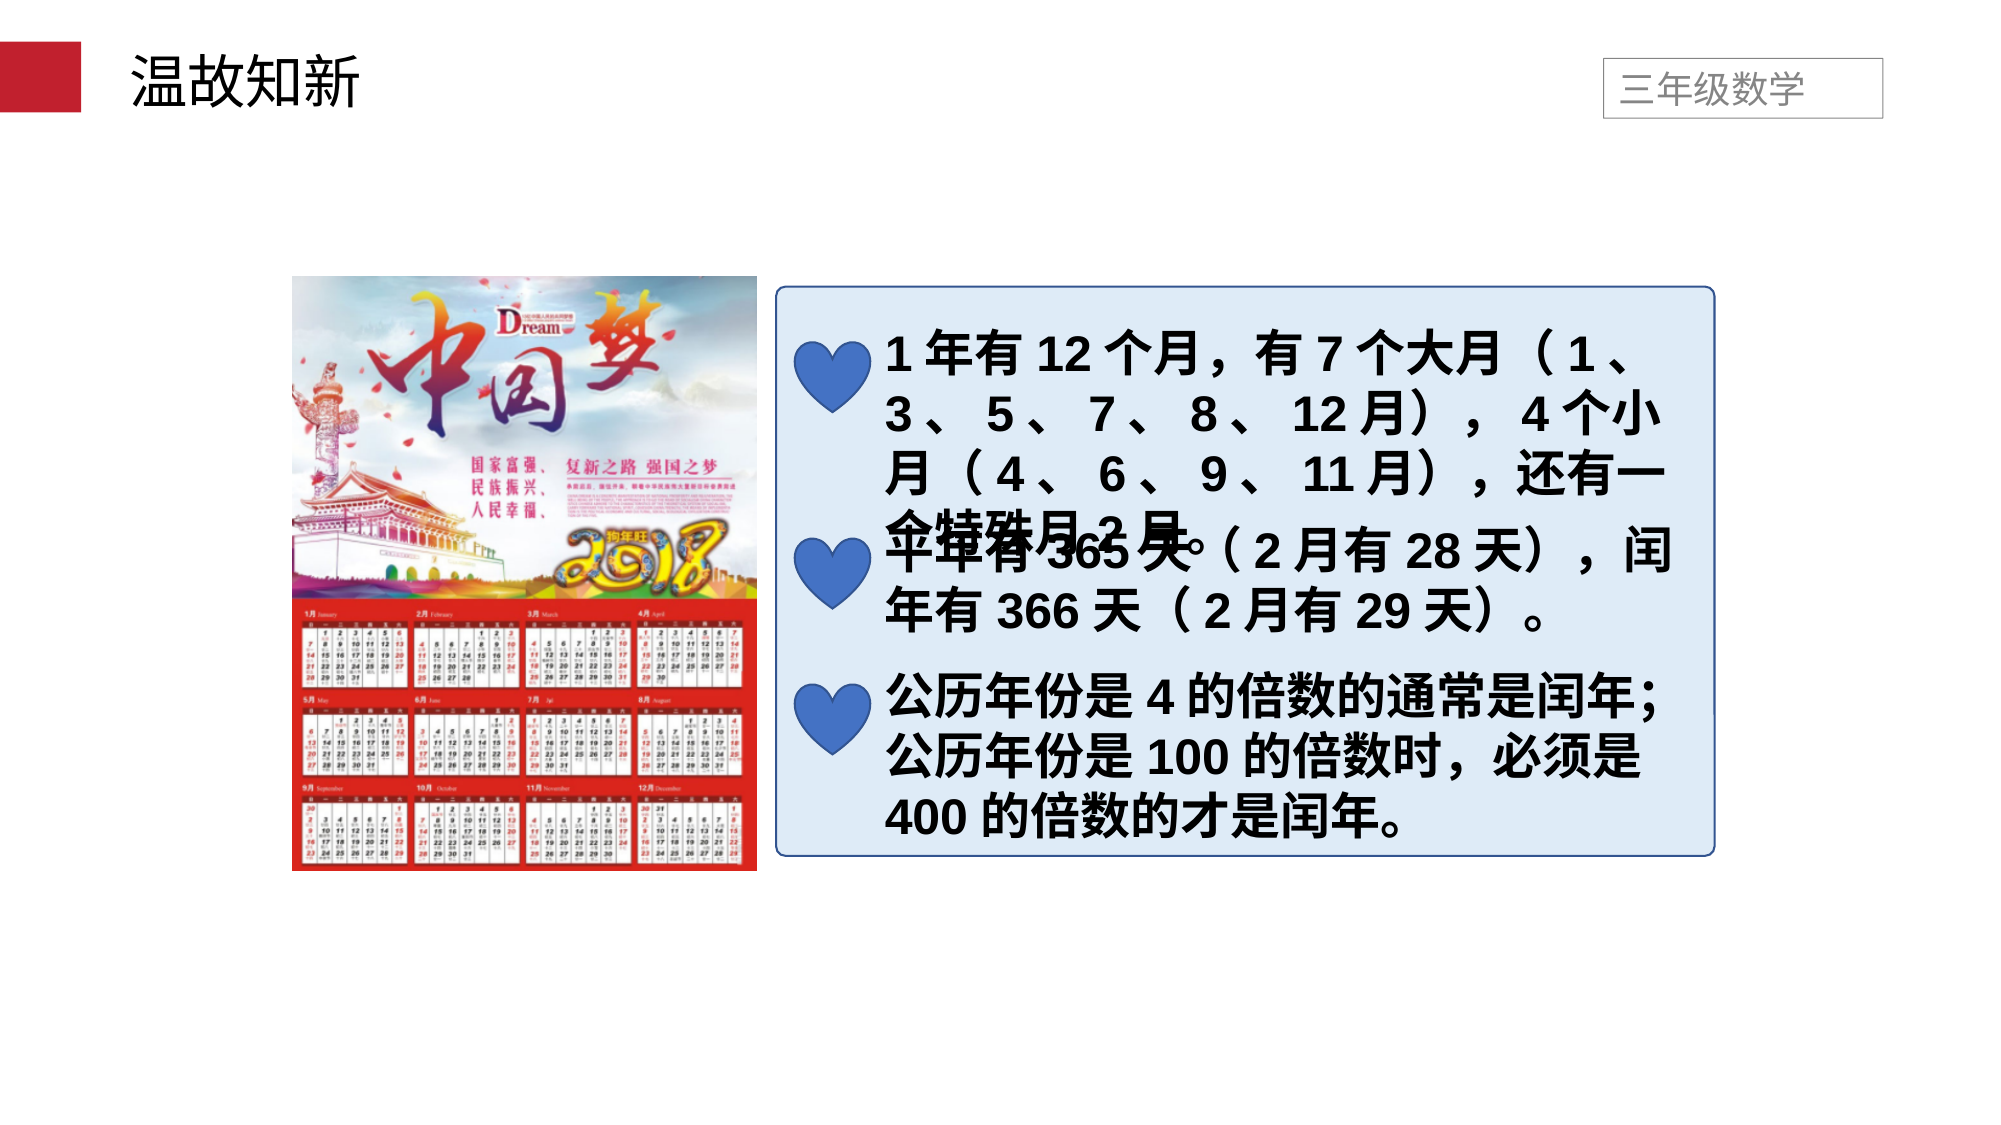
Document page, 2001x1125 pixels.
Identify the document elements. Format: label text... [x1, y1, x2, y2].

text_box 1年有12个月，有7个大月（1、3、5、7、8、12月），4个小月（4、6、9、11月），还有一个特殊月2月。 [870, 313, 1700, 511]
text_box [793, 537, 870, 610]
picture [292, 276, 757, 871]
text_box [793, 683, 870, 756]
text_box 公历年份是4的倍数的通常是闰年；公历年份是100的倍数时，必须是400的倍数的才是闰年。 [870, 656, 1715, 852]
text_box 平年有365天（2月有28天），闰年有366天（2月有29天）。 [870, 511, 1715, 646]
text_box 温故知新 [114, 37, 378, 123]
text_box [793, 341, 872, 414]
text_box [775, 285, 1716, 857]
